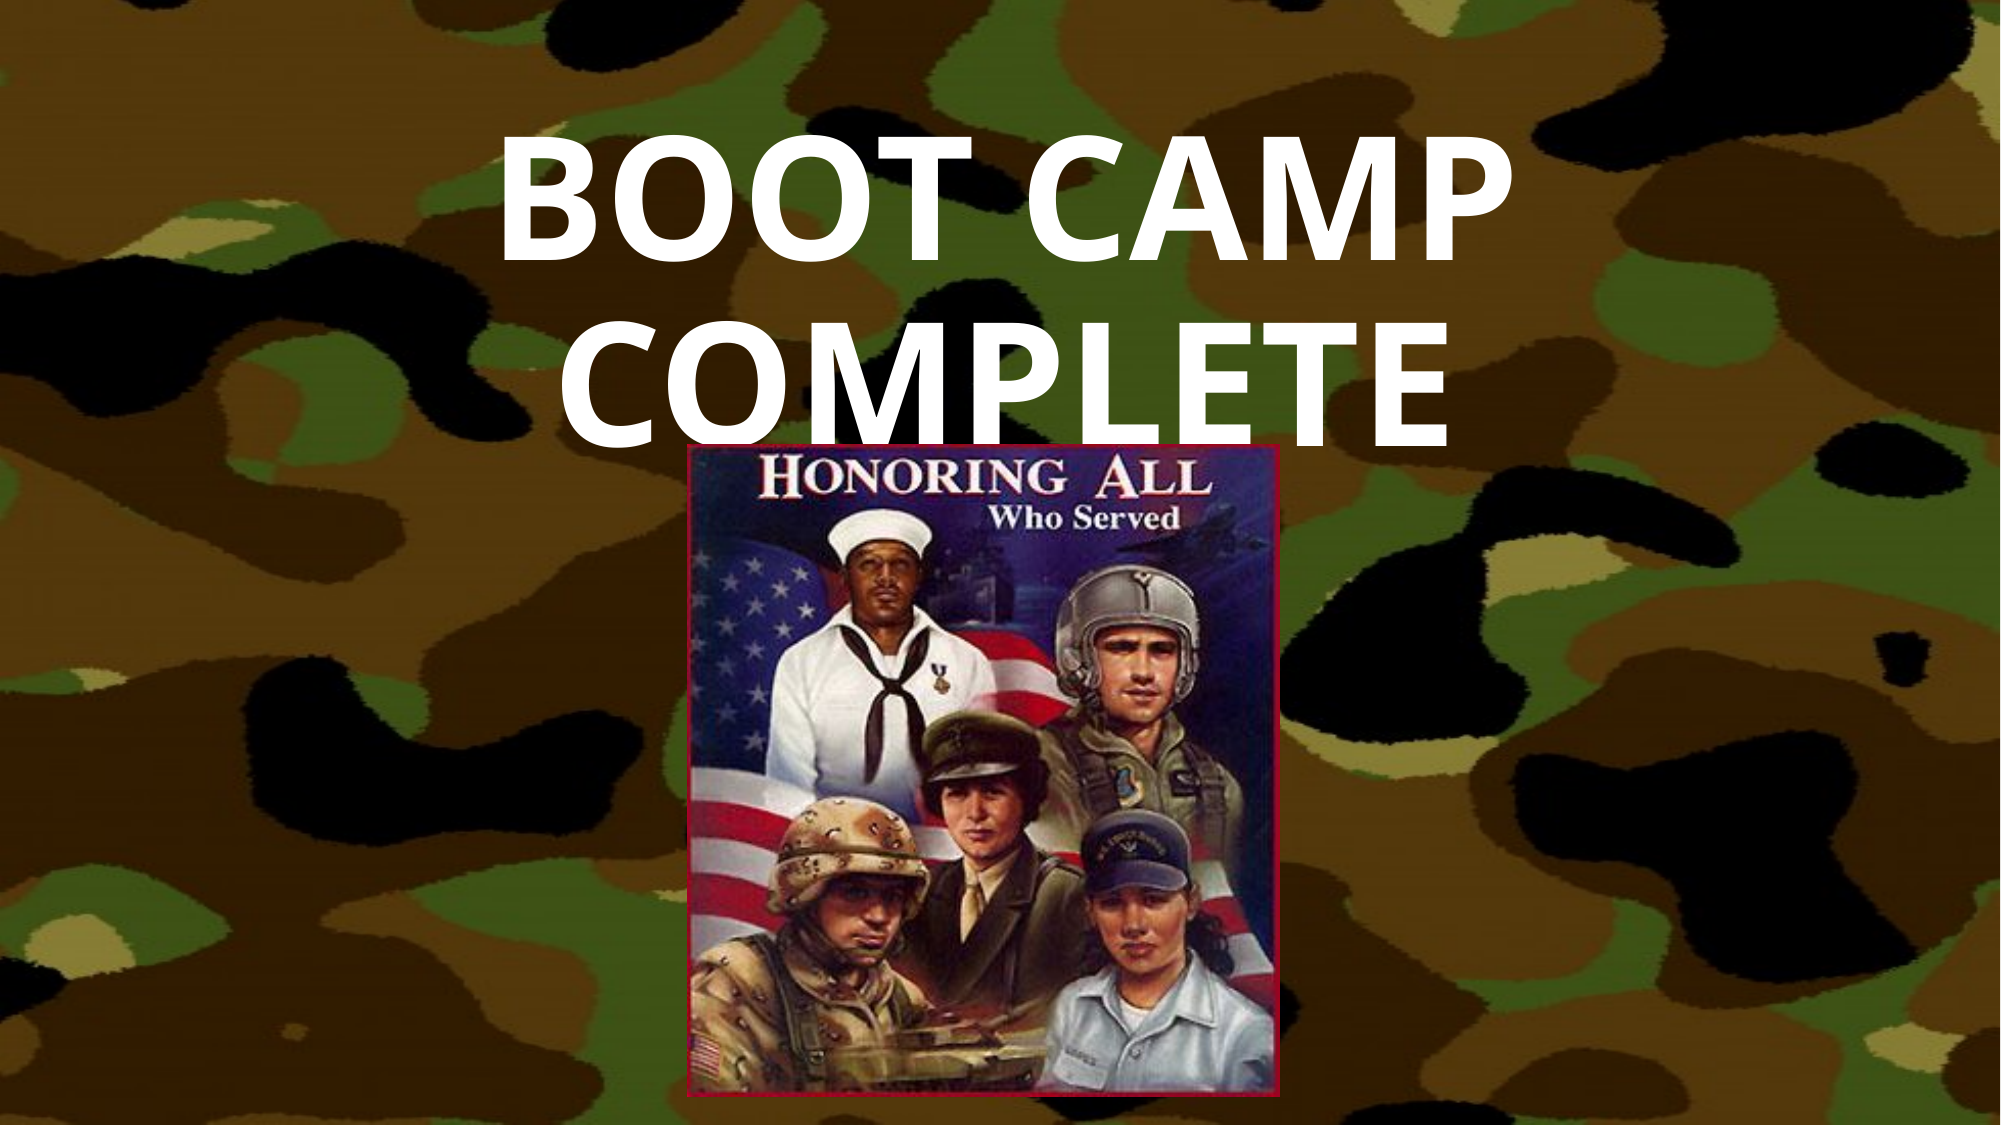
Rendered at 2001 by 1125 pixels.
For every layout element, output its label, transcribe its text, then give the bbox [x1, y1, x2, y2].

picture [0, 0, 2001, 1125]
title BOOT CAMP COMPLETE [37, 99, 1973, 491]
